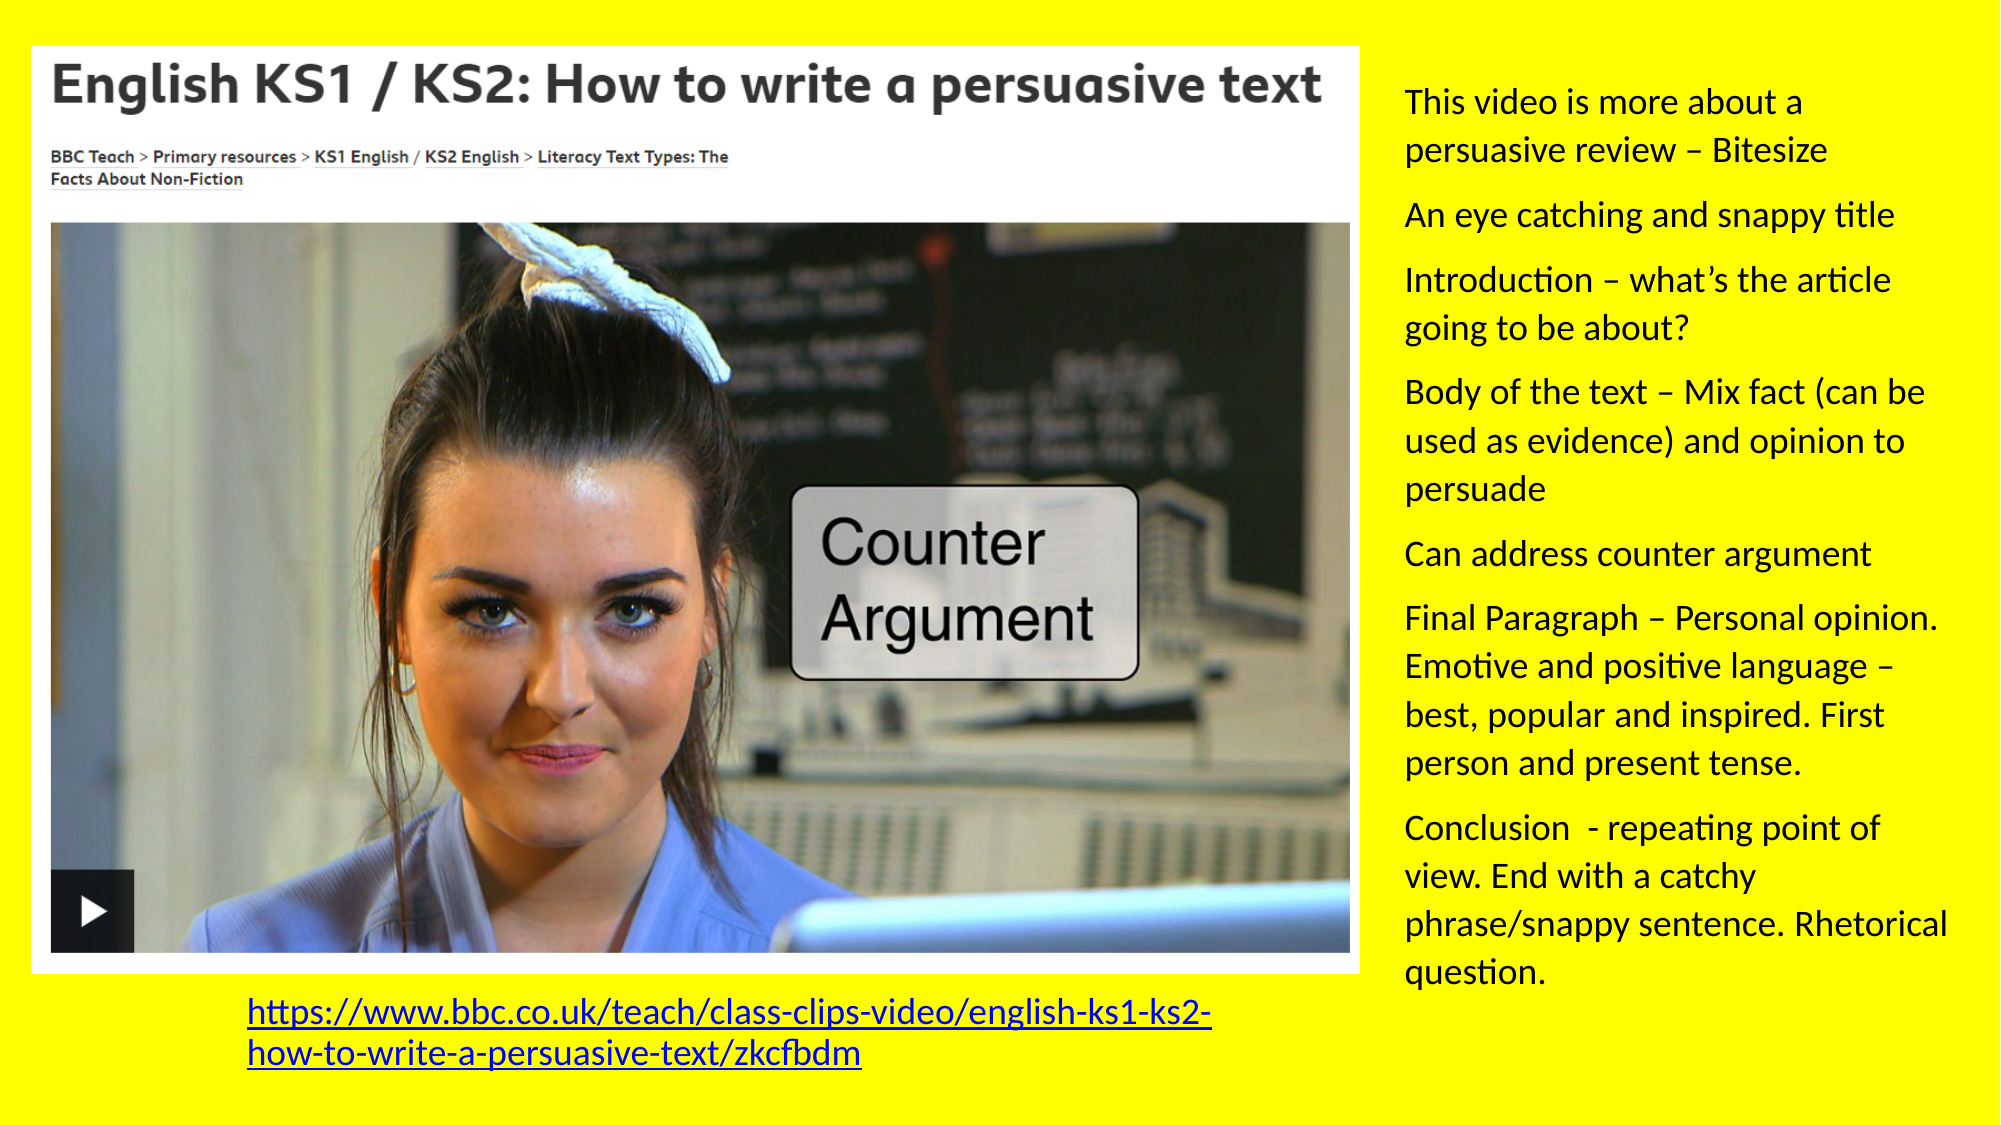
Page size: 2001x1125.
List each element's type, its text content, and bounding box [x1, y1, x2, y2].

text_box https://www.bbc.co.uk/teach/class-clips-video/english-ks1-ks2-how-to-write-a-persuasive-text/zkcfbdm [232, 985, 1233, 1040]
picture [31, 45, 1360, 975]
text_box This video is more about a persuasive review – Bitesize An eye catching and snappy title Introduction – what’s the article going to be about? Body of the text – Mix fact (can be used as evidence) and opinion to persuade Can address counter argument Final Paragraph – Personal opinion. Emotive and positive language – best, popular and inspired. First person and present tense. Conclusion - repeating point of view. End with a catchy phrase/snappy sentence. Rhetorical question. [1389, 66, 1969, 1000]
